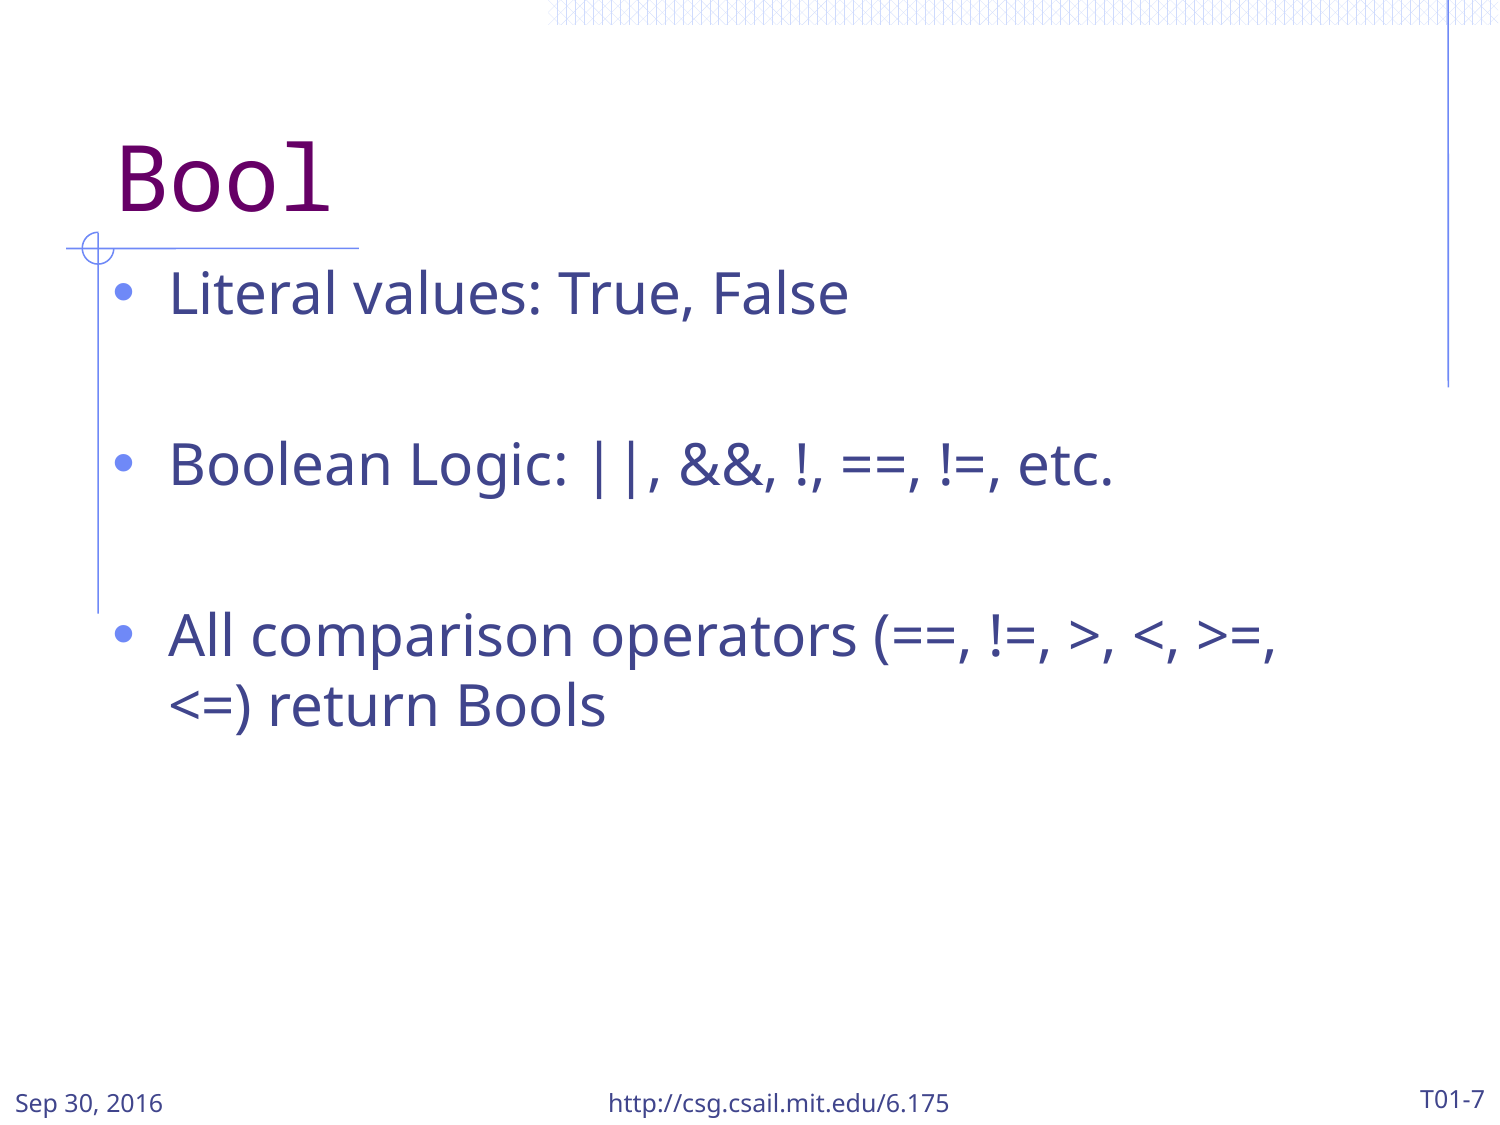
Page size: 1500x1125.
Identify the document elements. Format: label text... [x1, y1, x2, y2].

footer http://csg.csail.mit.edu/6.175 [508, 1049, 1051, 1125]
slide_number T01-7 [1187, 1049, 1500, 1125]
title Bool [99, 49, 1376, 238]
list Literal values: True, False Boolean Logic: ||, &&, !, ==, !=, etc. All comparison operators (==, !=, >, <, >=, <=) return Bools [96, 248, 1373, 924]
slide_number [0, 1049, 313, 1125]
